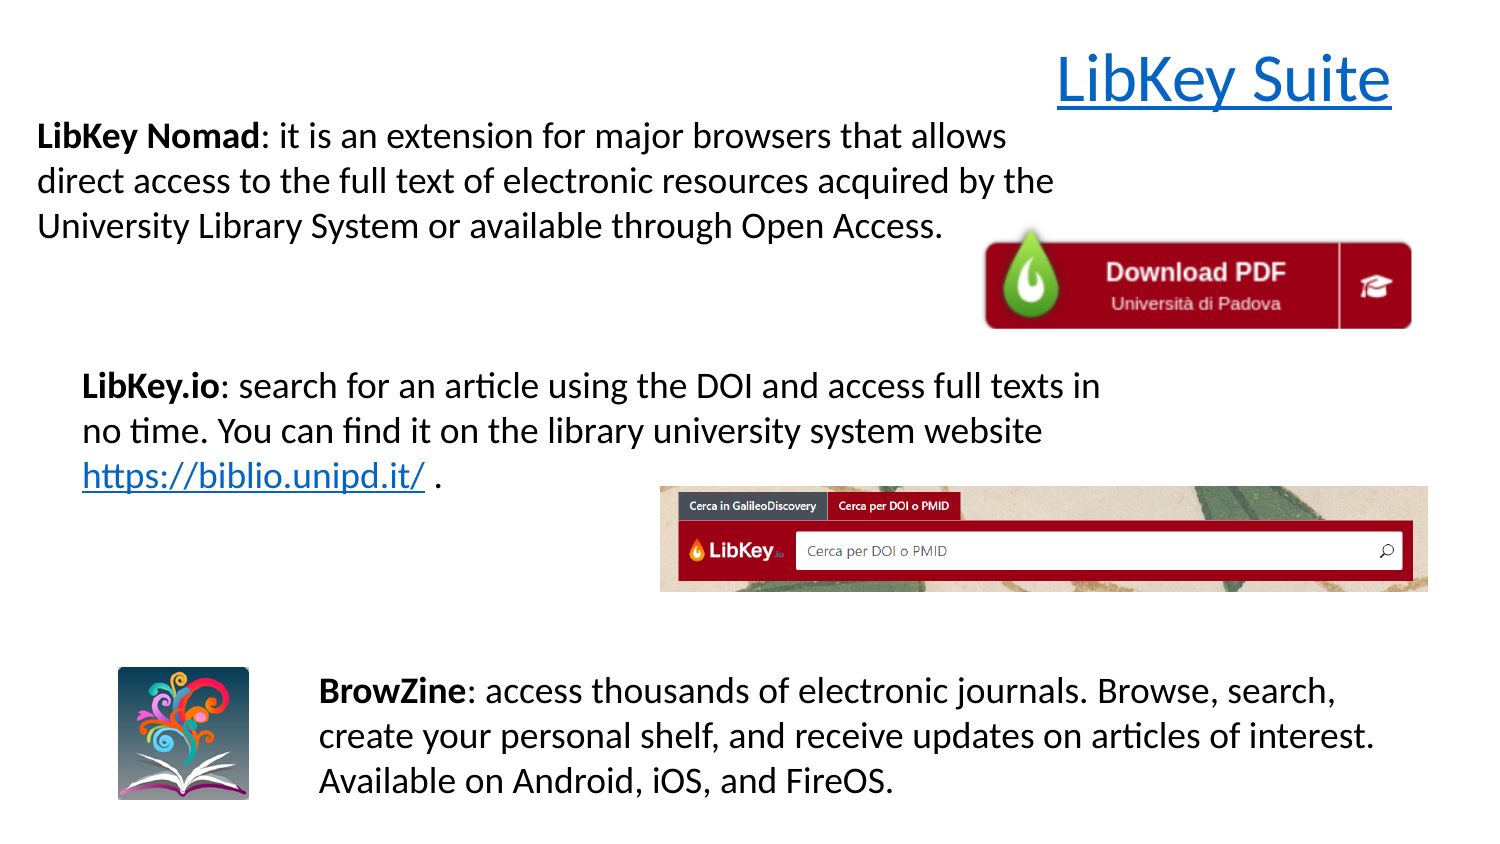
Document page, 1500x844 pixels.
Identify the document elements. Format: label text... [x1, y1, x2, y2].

text_box LibKey Nomad: it is an extension for major browsers that allows direct access to the full text of electronic resources acquired by the University Library System or available through Open Access. [22, 96, 1101, 324]
picture [660, 486, 1428, 592]
picture [951, 218, 1428, 336]
text_box LibKey.io: search for an article using the DOI and access full texts in no time. You can find it on the library university system website https://biblio.unipd.it/ . [67, 345, 1146, 511]
text_box BrowZine: access thousands of electronic journals. Browse, search, create your personal shelf, and receive updates on articles of interest. Available on Android, iOS, and FireOS. [303, 651, 1428, 844]
text_box LibKey Suite [1041, 17, 1457, 130]
picture [117, 667, 250, 800]
